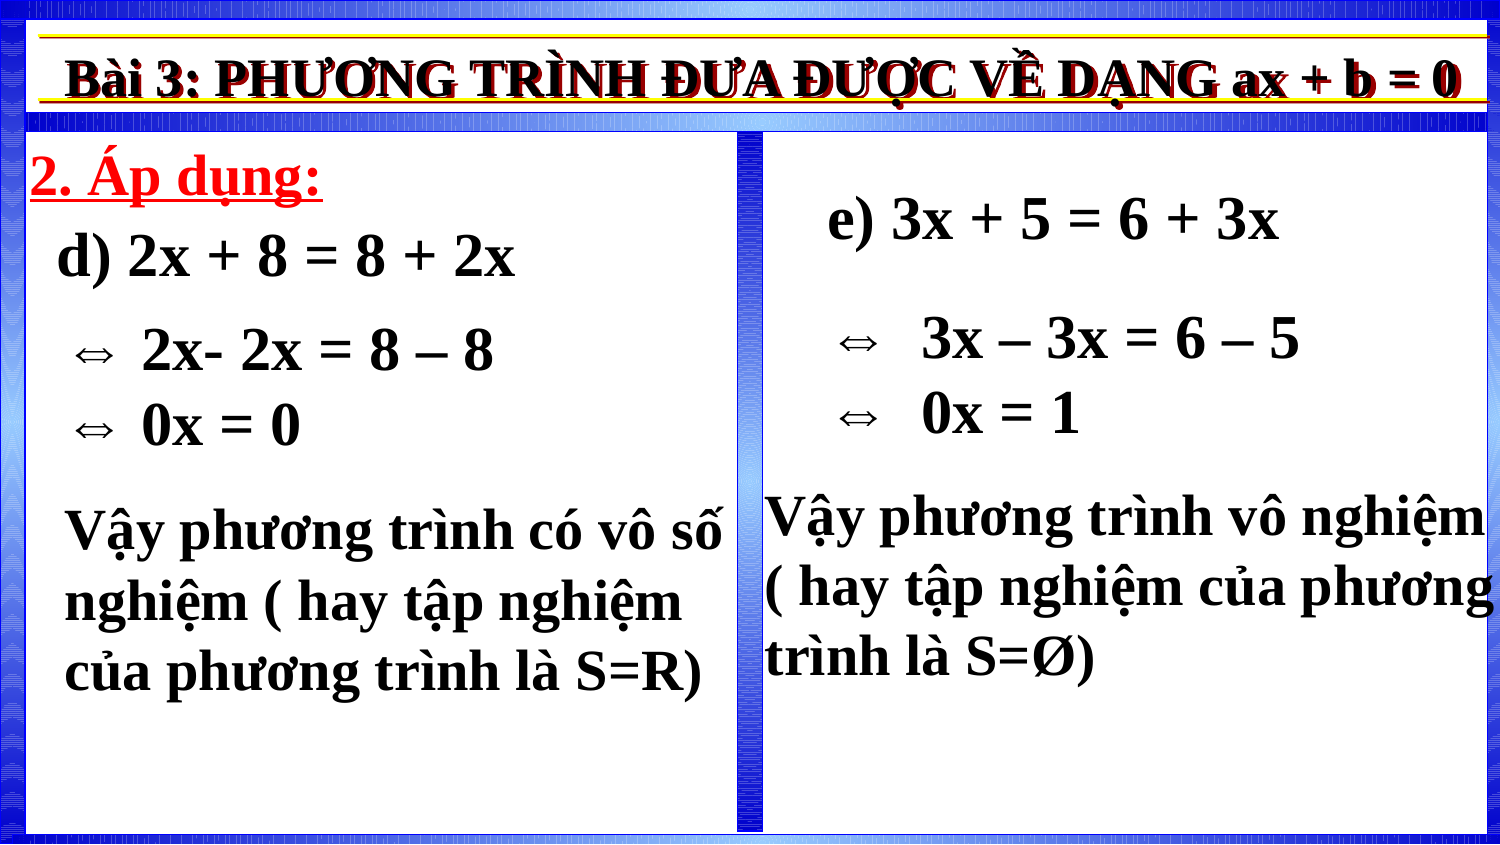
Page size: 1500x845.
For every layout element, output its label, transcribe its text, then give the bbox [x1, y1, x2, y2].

text_box [12, 834, 1500, 844]
text_box 2. Áp dụng: [14, 129, 728, 215]
text_box [1487, 19, 1500, 469]
text_box [737, 131, 763, 484]
text_box [0, 0, 1500, 19]
text_box Vậy phương trình vô nghiệm ( hay tập nghiệm của phương trình là S=Ø) [750, 469, 1500, 696]
text_box [0, 19, 25, 844]
text_box [25, 112, 1487, 132]
text_box Vậy phương trình có vô số nghiệm ( hay tập nghiệm của phương trình là S=R) [50, 484, 751, 710]
text_box [737, 696, 763, 832]
text_box ⇔ 2x- 2x = 8 – 8 ⇔ 0x = 0 [48, 300, 699, 541]
text_box d) 2x + 8 = 8 + 2x [42, 215, 693, 297]
text_box [1487, 696, 1500, 834]
text_box ⇔ 3x – 3x = 6 – 5 ⇔ 0x = 1 [812, 288, 1463, 454]
text_box e) 3x + 5 = 6 + 3x [812, 169, 1463, 261]
